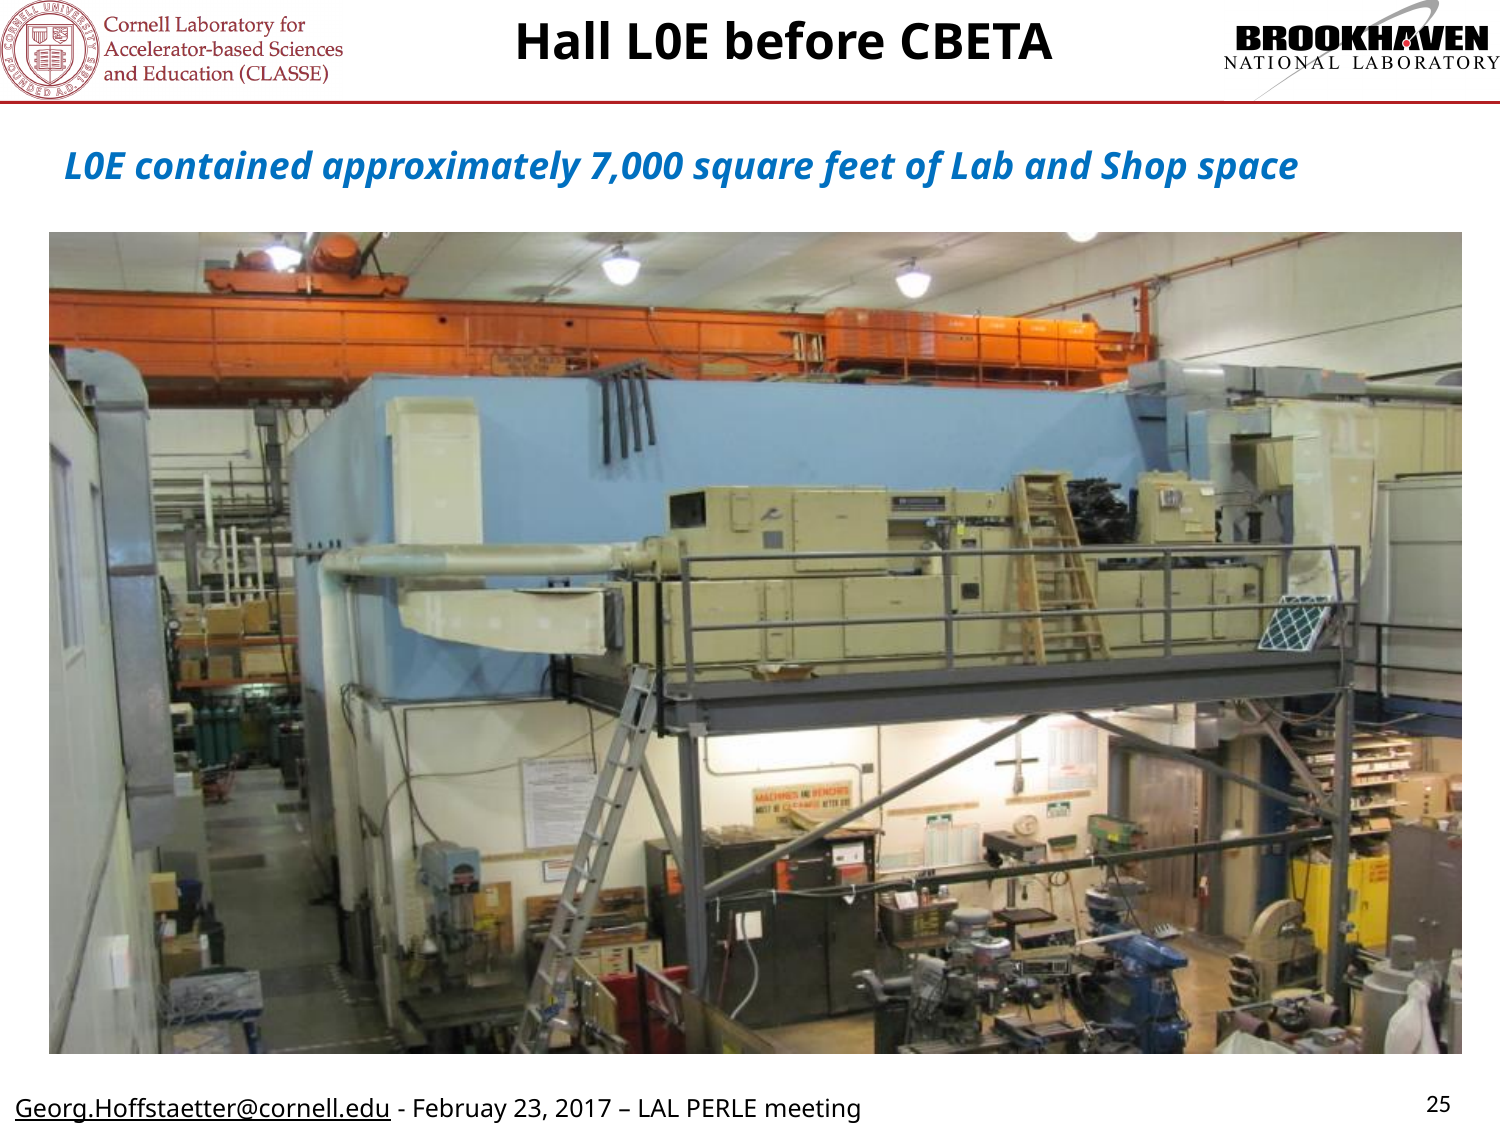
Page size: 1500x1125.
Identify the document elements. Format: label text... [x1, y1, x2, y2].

picture [1224, 0, 1500, 101]
picture [49, 232, 1463, 1054]
picture [0, 0, 343, 100]
text_box Hall L0E before CBETA [342, 1, 1225, 100]
text_box L0E contained approximately 7,000 square feet of Lab and Shop space [49, 134, 1457, 195]
